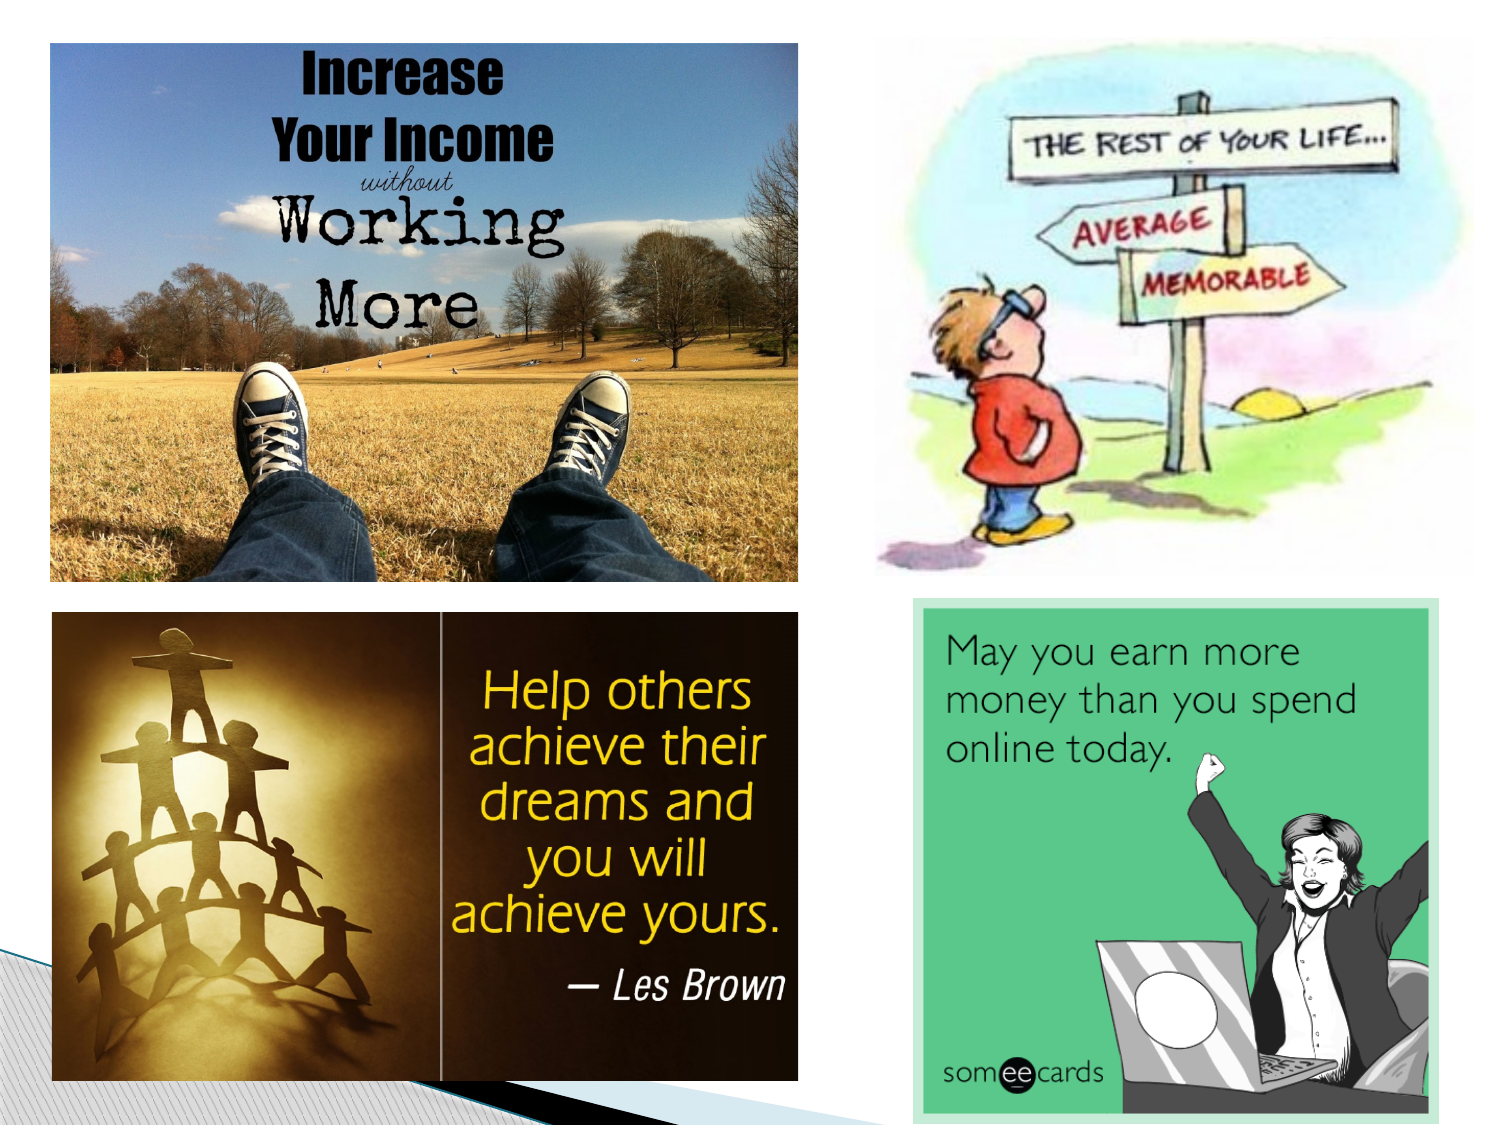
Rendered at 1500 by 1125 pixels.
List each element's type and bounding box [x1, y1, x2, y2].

picture [875, 37, 1474, 576]
picture [51, 612, 799, 1081]
picture [49, 43, 799, 582]
picture [913, 597, 1439, 1124]
